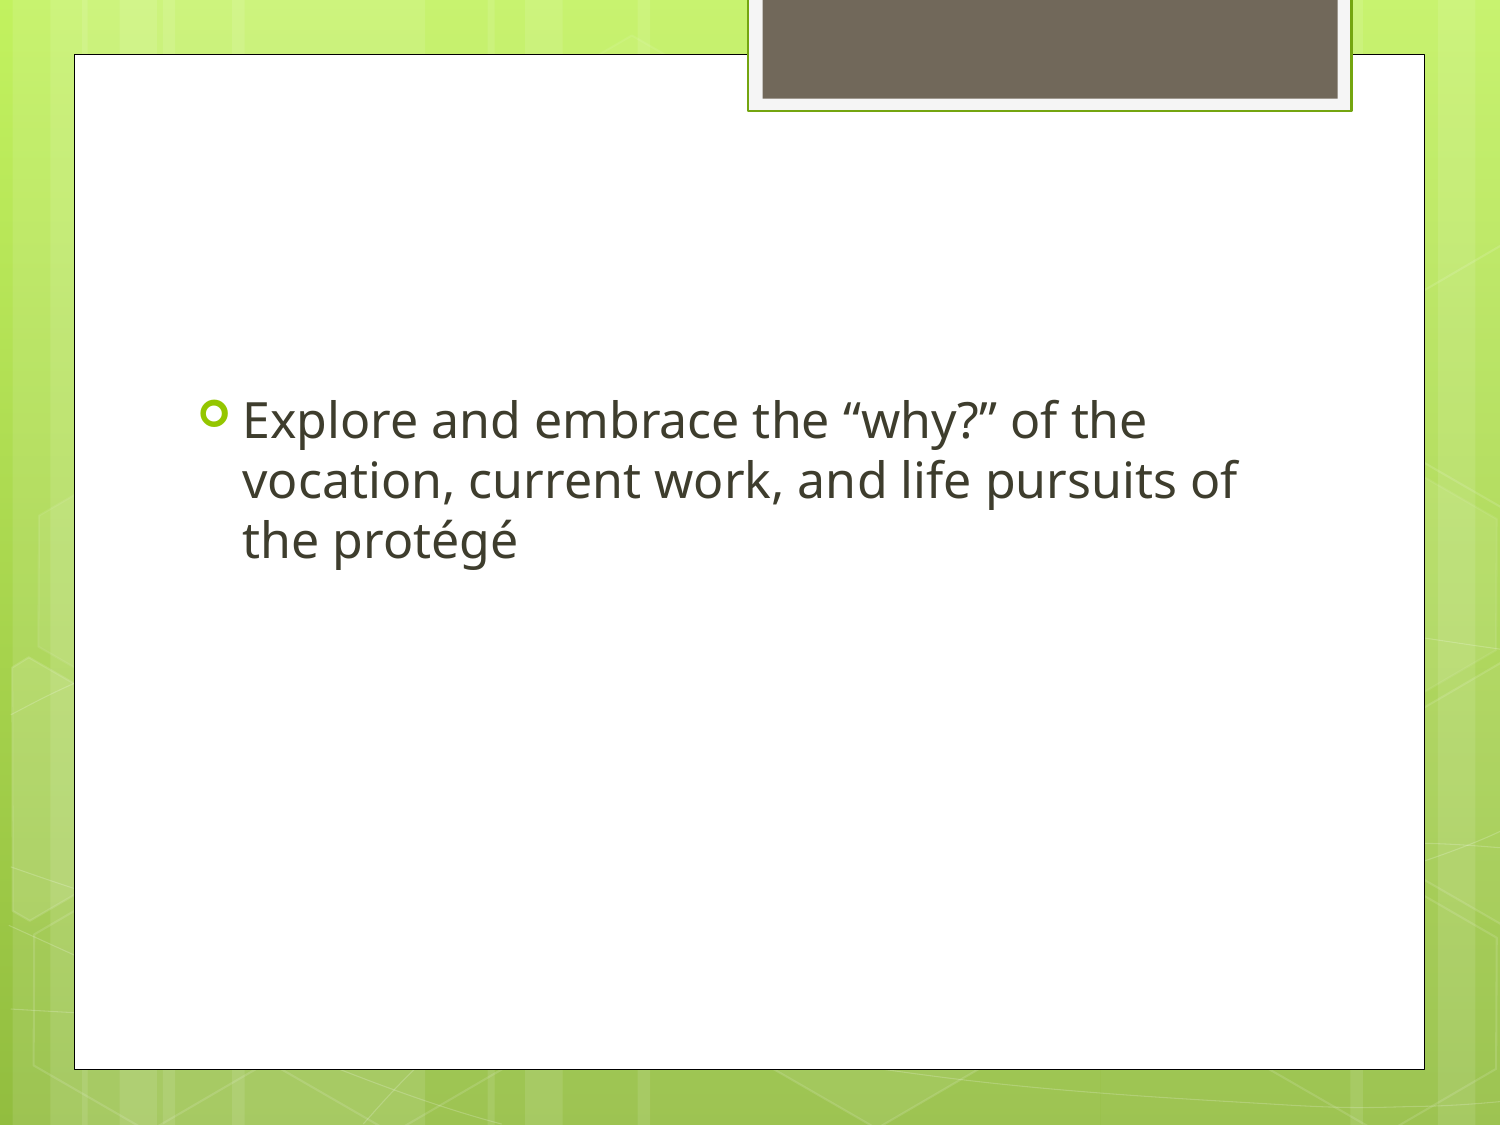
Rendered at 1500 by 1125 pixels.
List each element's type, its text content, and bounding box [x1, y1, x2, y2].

list Explore and embrace the “why?” of the vocation, current work, and life pursuits of the protégé [171, 381, 1283, 957]
